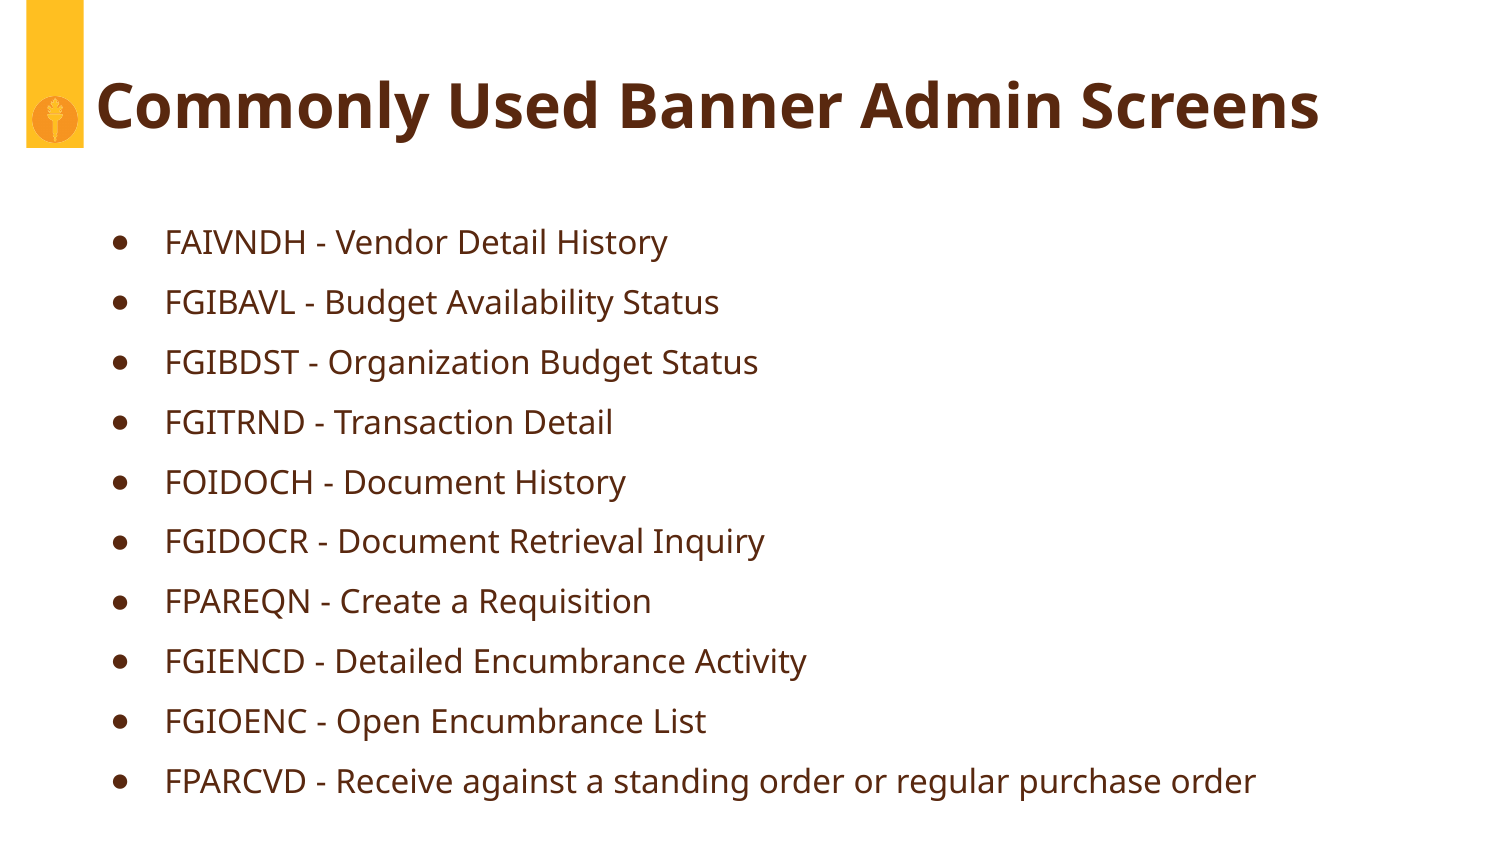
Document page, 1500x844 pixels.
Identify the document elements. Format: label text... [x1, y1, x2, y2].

picture [32, 96, 78, 143]
title Commonly Used Banner Admin Screens [83, 14, 1486, 148]
list FAIVNDH - Vendor Detail History FGIBAVL - Budget Availability Status FGIBDST - Organization Budget Status FGITRND - Transaction Detail FOIDOCH - Document History FGIDOCR - Document Retrieval Inquiry FPAREQN - Create a Requisition FGIENCD - Detailed Encumbrance Activity FGIOENC - Open Encumbrance List FPARCVD - Receive against a standing order or regular purchase order [83, 195, 1486, 799]
